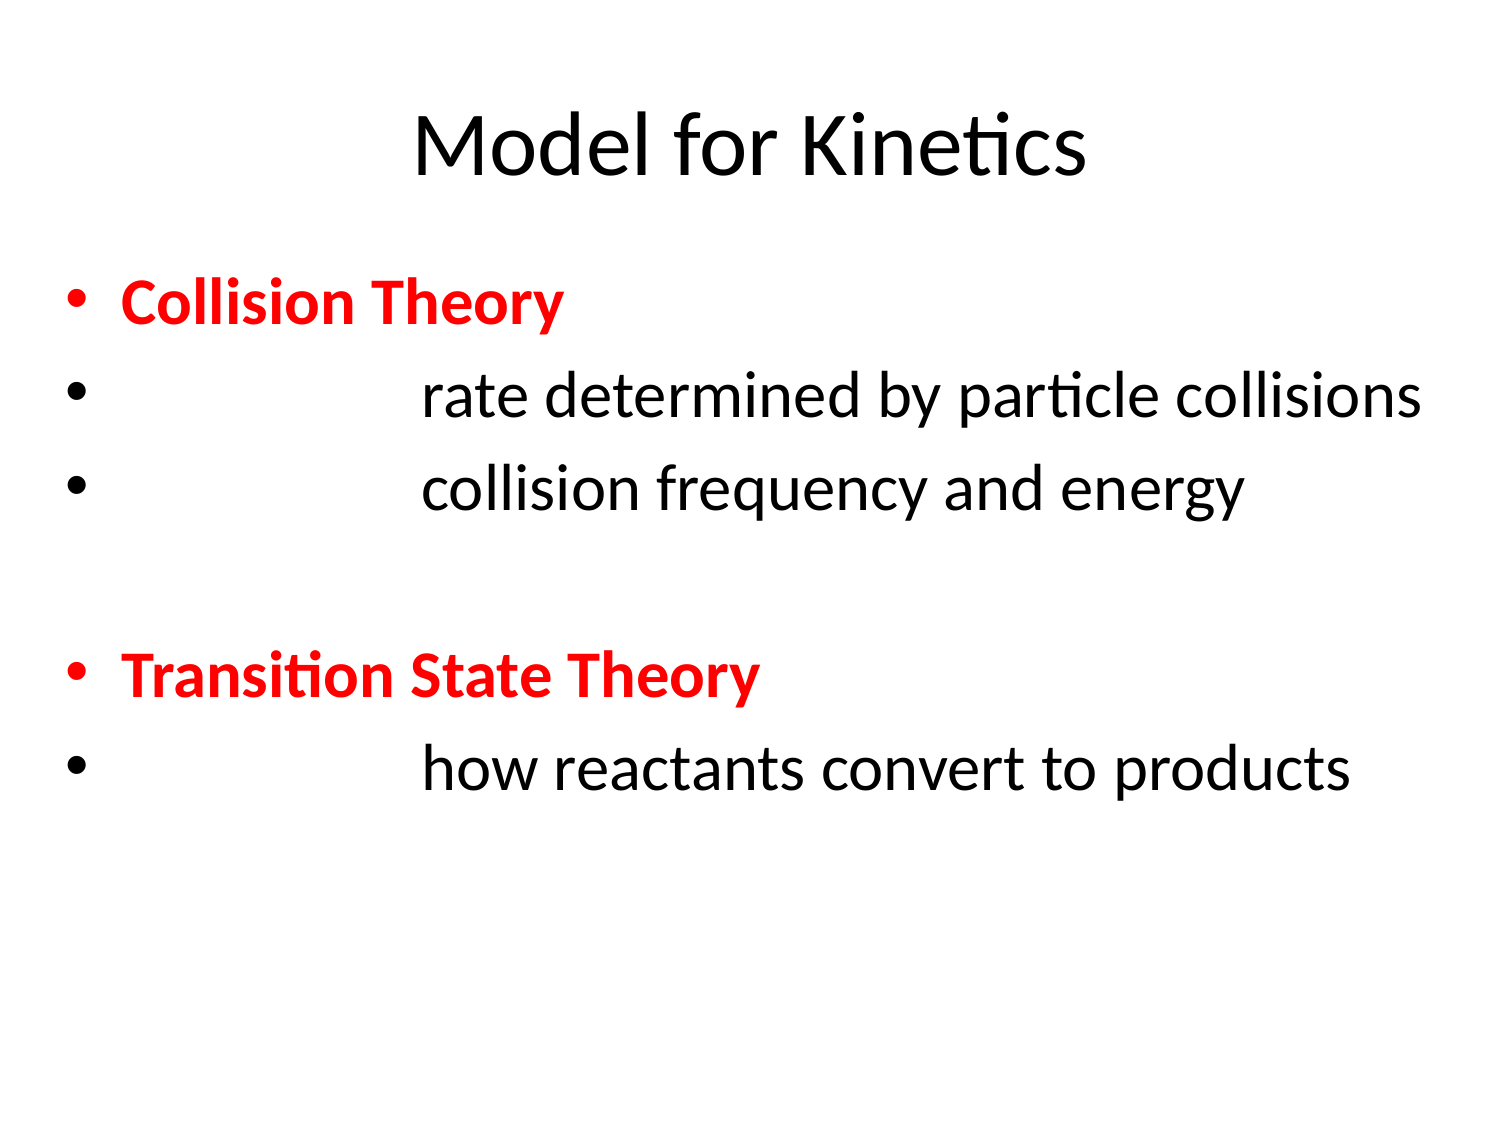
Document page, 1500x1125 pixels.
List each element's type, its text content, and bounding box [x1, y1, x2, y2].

title Model for Kinetics [75, 45, 1425, 233]
list Collision Theory rate determined by particle collisions collision frequency and energy Transition State Theory how reactants convert to products [50, 249, 1455, 963]
